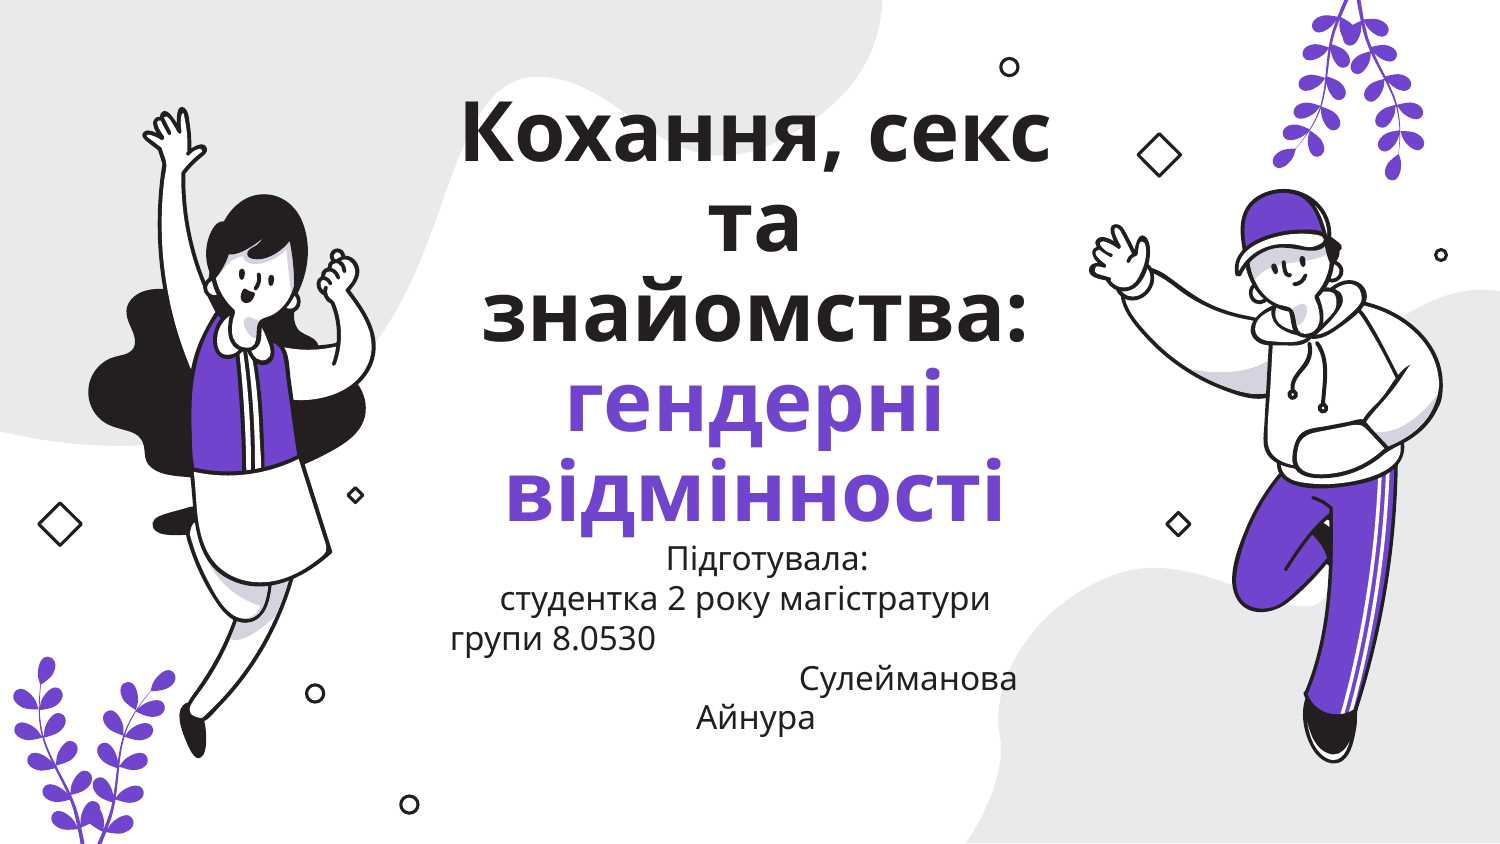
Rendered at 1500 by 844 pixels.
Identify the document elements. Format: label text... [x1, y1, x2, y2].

subtitle Підготувала: студентка 2 року магістратури групи 8.0530 Сулейманова Айнура [385, 539, 1082, 735]
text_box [12, 656, 177, 844]
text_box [82, 106, 381, 759]
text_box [1271, 0, 1426, 181]
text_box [1088, 188, 1450, 764]
title Кохання, секс та знайомства: гендерні відмінності [421, 246, 1082, 539]
